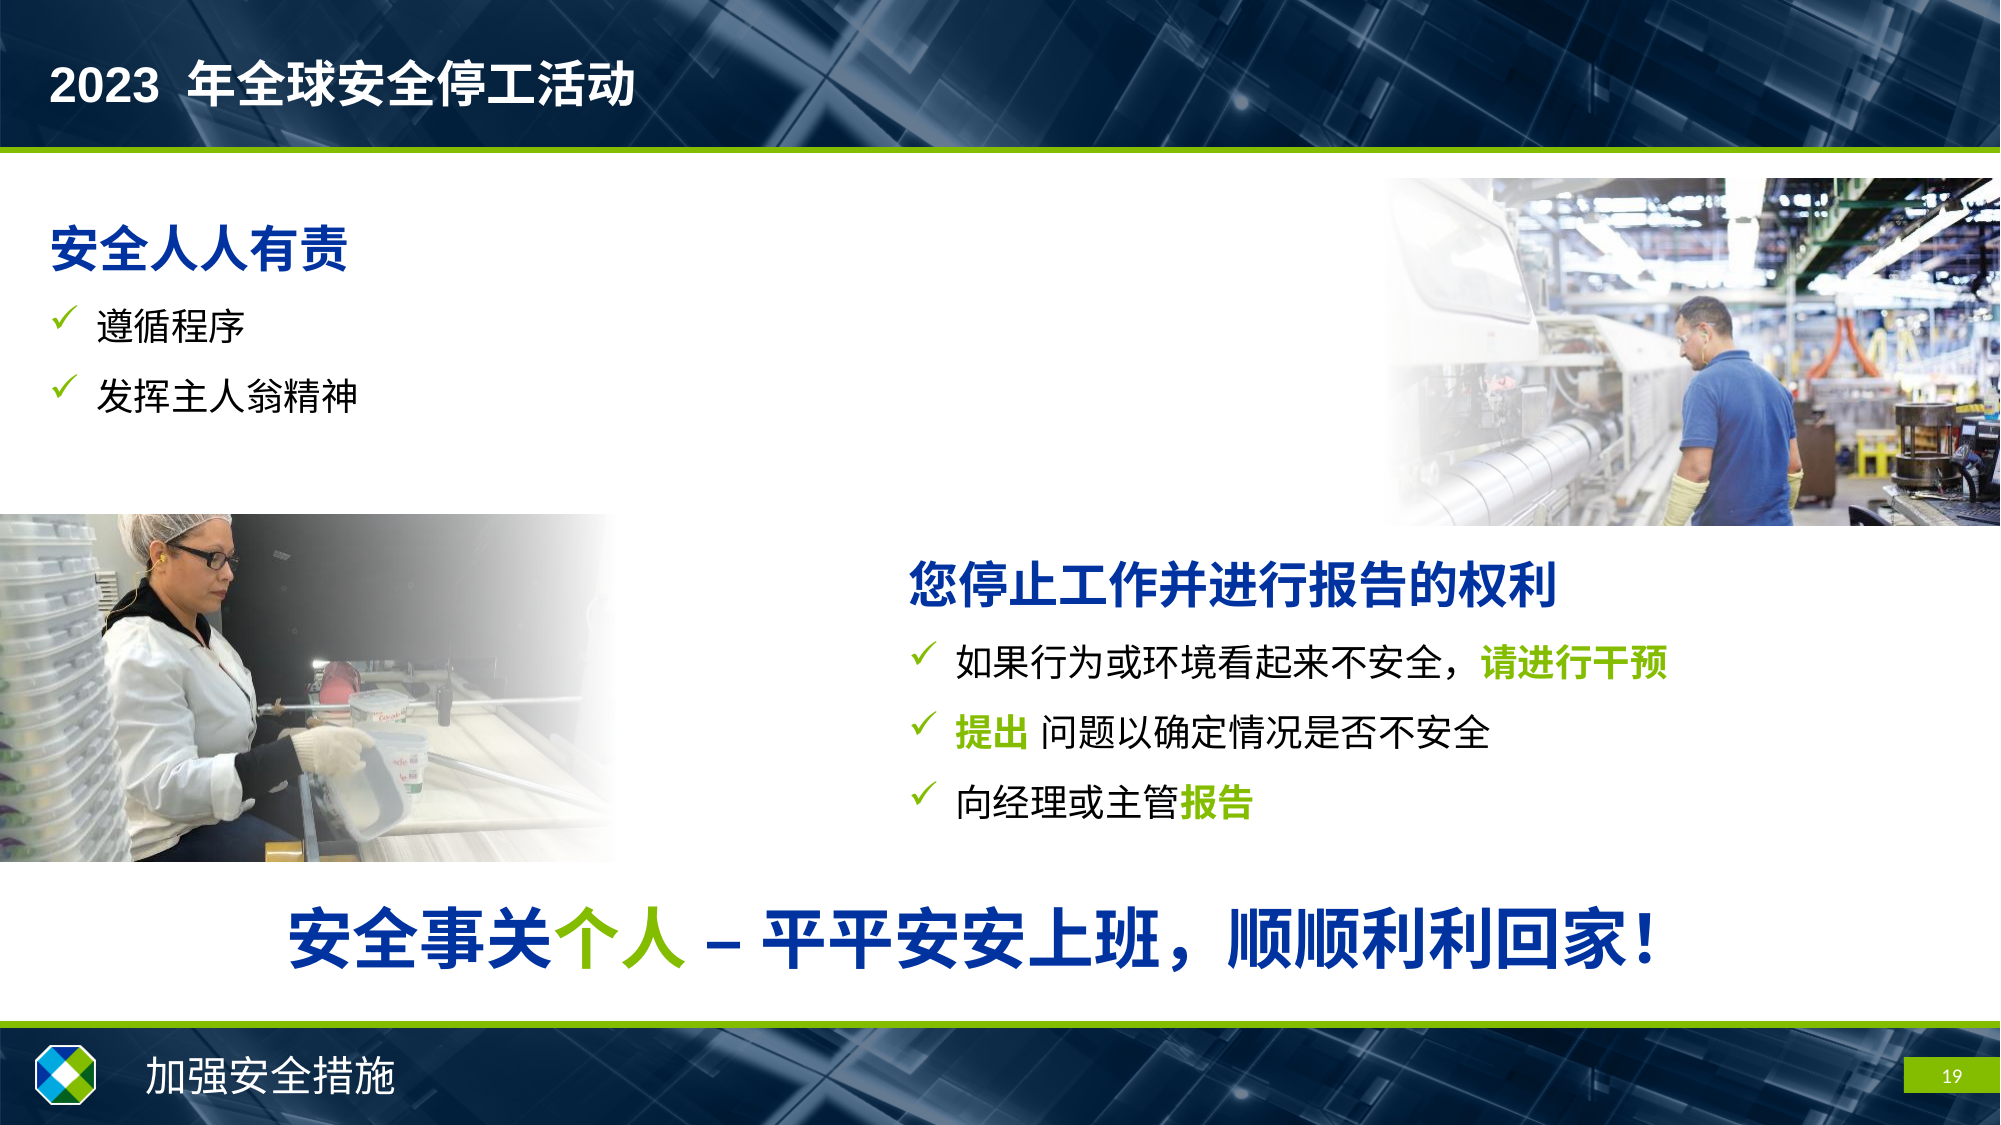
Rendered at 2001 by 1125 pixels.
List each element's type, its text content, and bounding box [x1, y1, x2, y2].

picture [0, 0, 2000, 149]
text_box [1383, 178, 2000, 526]
text_box 安全事关个人 – 平平安安上班，顺顺利利回家！ [69, 889, 1931, 984]
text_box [0, 514, 617, 862]
text_box 您停止工作并进行报告的权利 如果行为或环境看起来不安全，请进行干预 提出 问题以确定情况是否不安全 向经理或主管报告 [893, 546, 1937, 832]
text_box 安全人人有责 遵循程序 发挥主人翁精神 [34, 210, 1256, 426]
picture [0, 1025, 2000, 1125]
